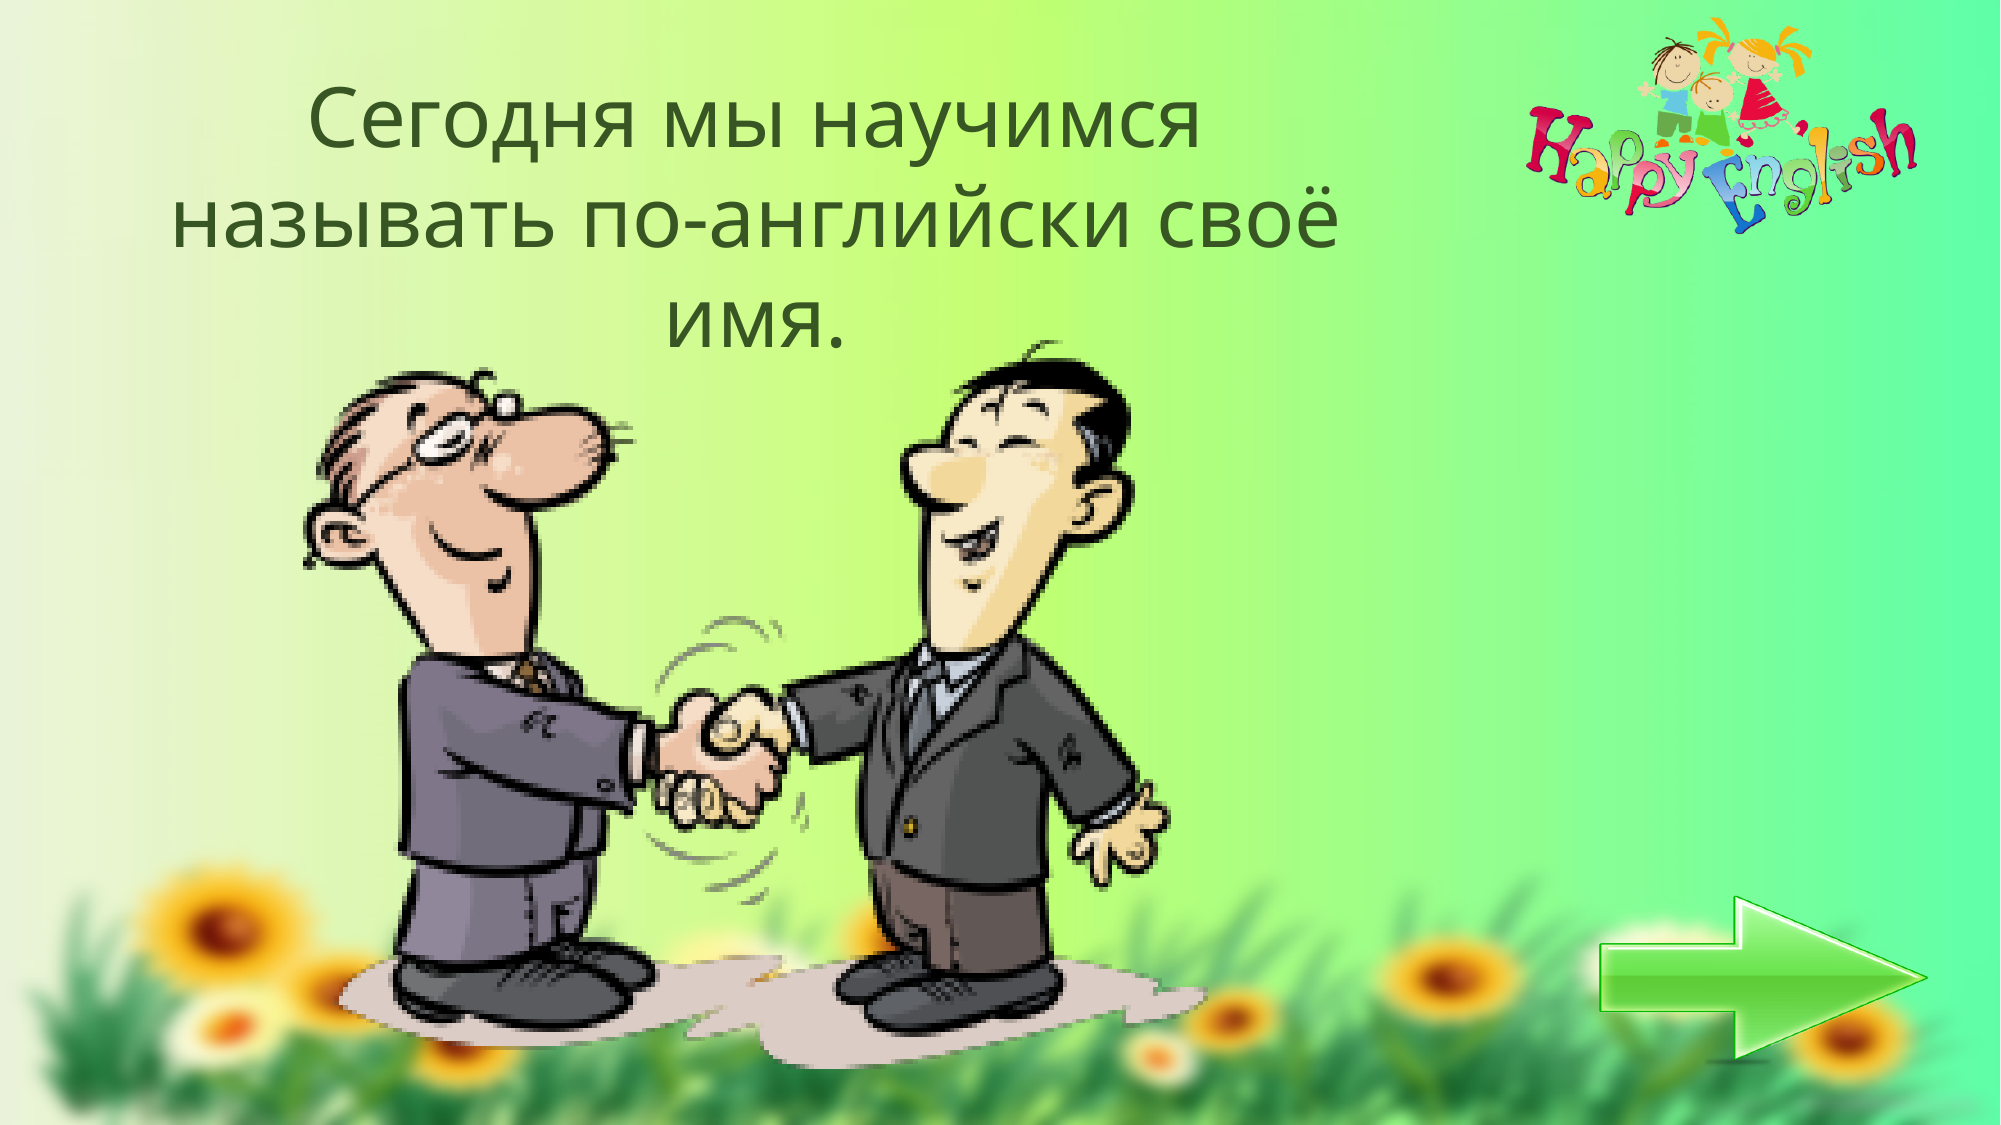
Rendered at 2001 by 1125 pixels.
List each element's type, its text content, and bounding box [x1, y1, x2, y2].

text_box Сегодня мы научимся называть по-английски своё имя. [97, 56, 1415, 372]
picture [0, 0, 2001, 1125]
